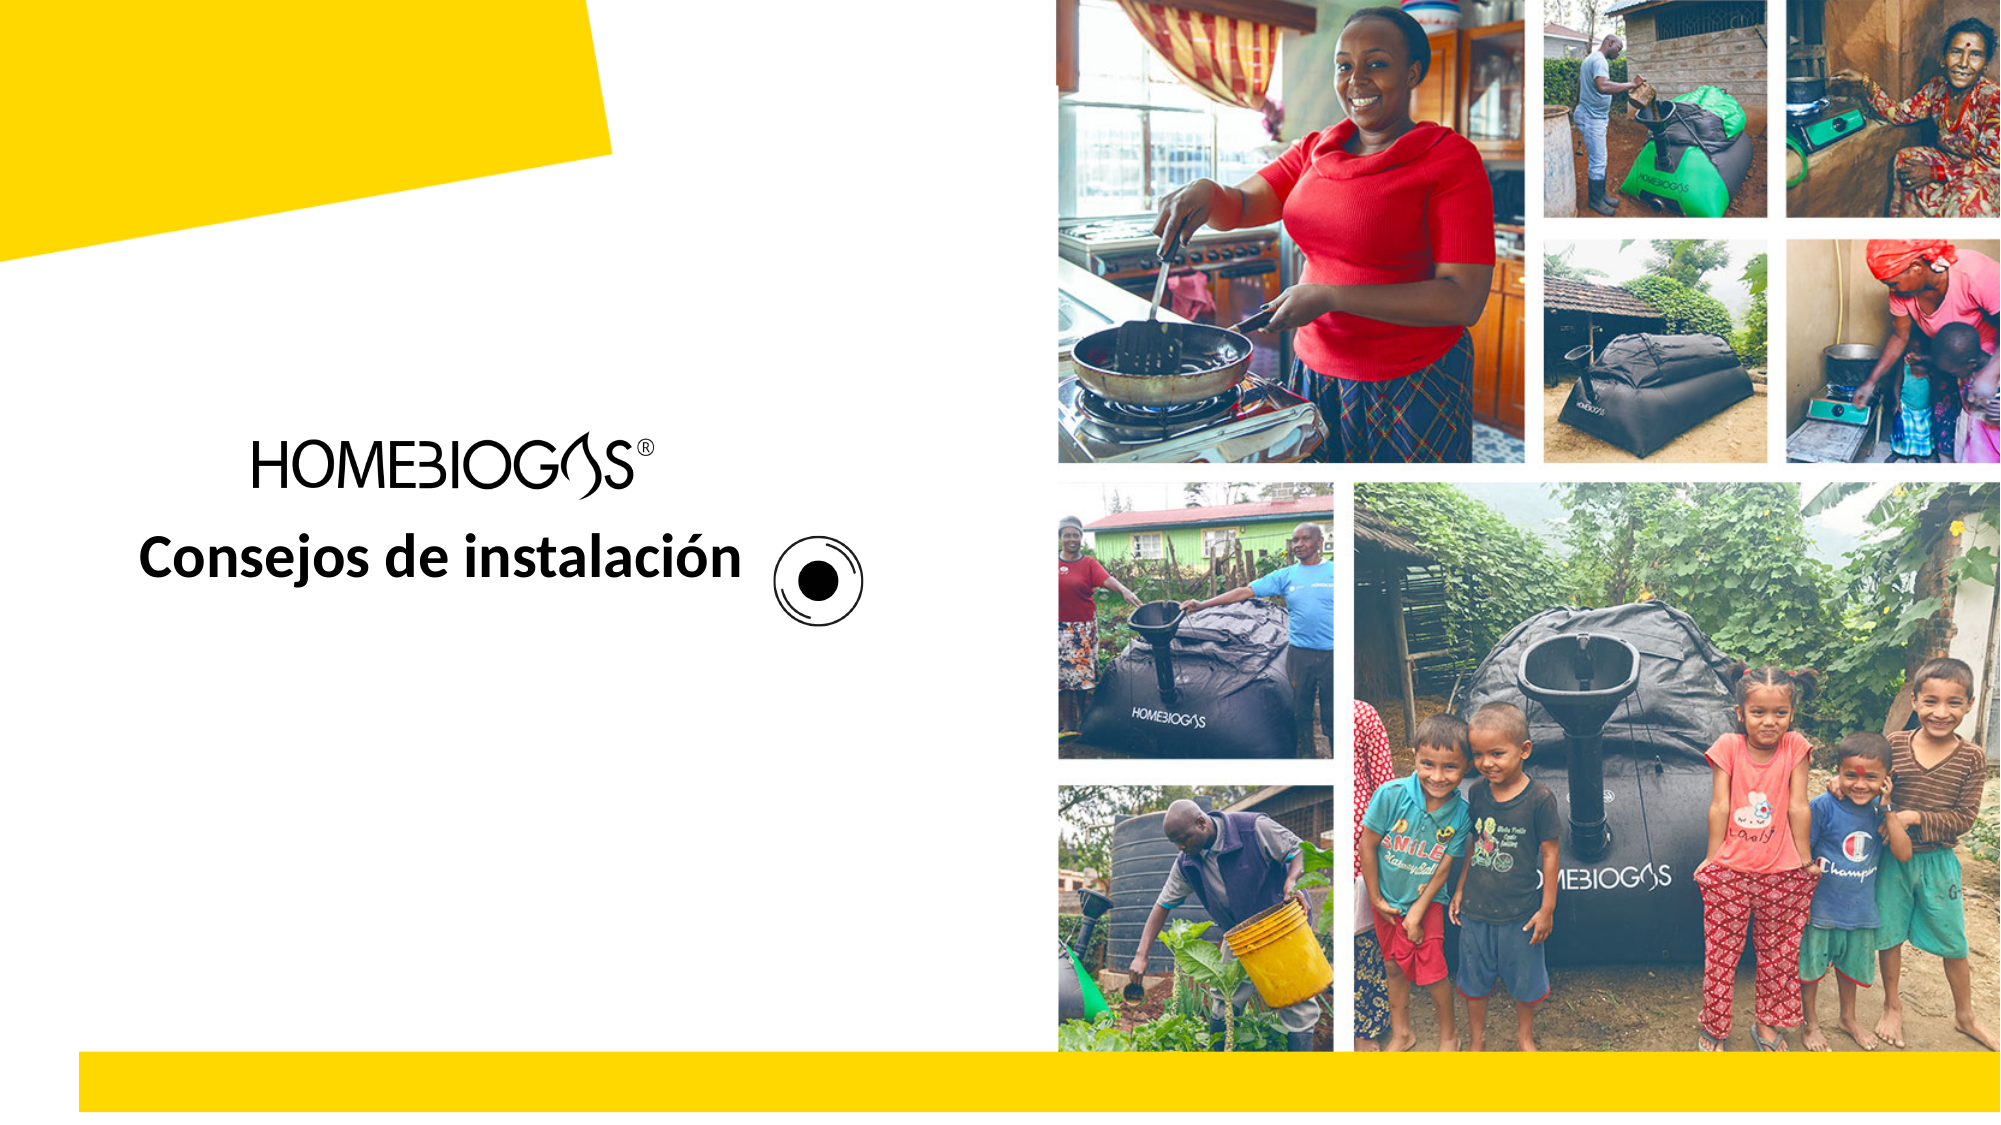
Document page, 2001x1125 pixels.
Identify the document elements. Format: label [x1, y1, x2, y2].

text_box [79, 1051, 2000, 1113]
picture [0, 0, 2000, 1068]
